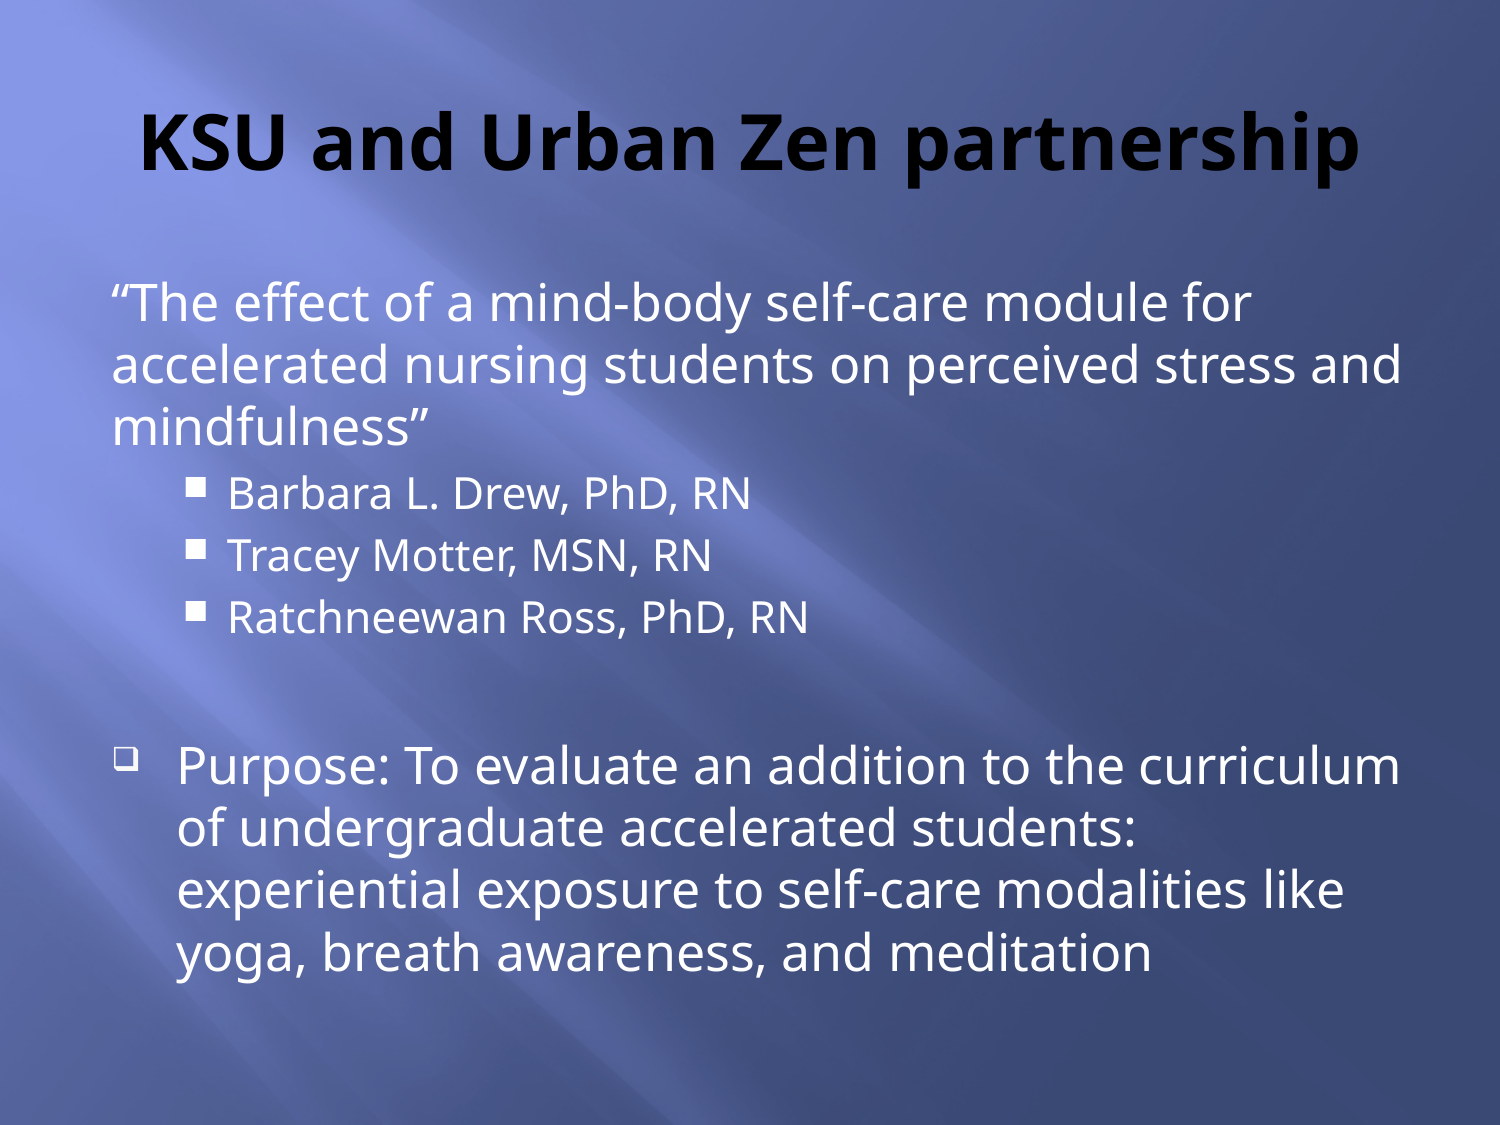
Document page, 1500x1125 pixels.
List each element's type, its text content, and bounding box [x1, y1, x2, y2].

list “The effect of a mind-body self-care module for accelerated nursing students on perceived stress and mindfulness” Barbara L. Drew, PhD, RN Tracey Motter, MSN, RN Ratchneewan Ross, PhD, RN Purpose: To evaluate an addition to the curriculum of undergraduate accelerated students: experiential exposure to self-care modalities like yoga, breath awareness, and meditation [75, 262, 1425, 1035]
title KSU and Urban Zen partnership [75, 45, 1425, 233]
